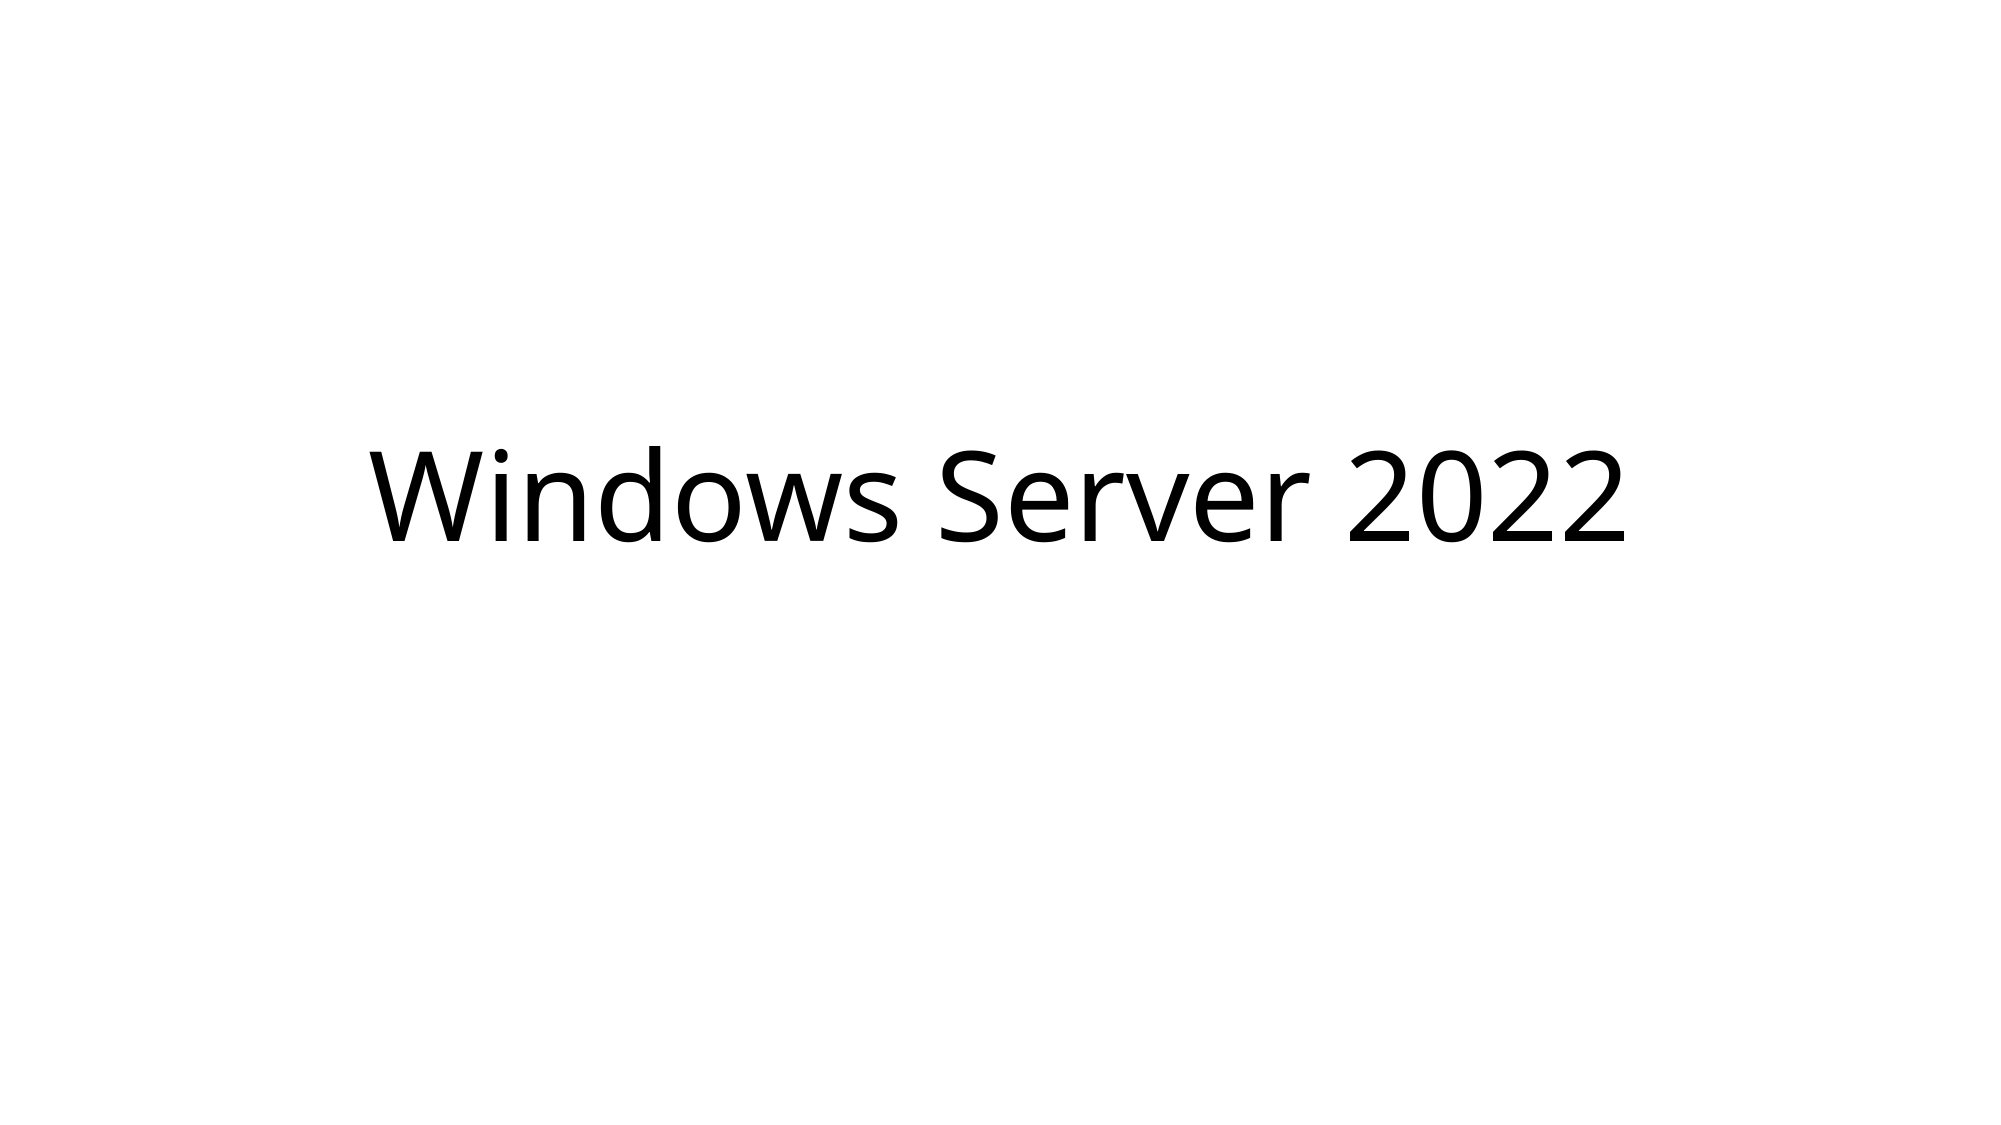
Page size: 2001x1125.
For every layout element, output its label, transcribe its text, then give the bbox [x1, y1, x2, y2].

title Windows Server 2022 [249, 184, 1750, 576]
